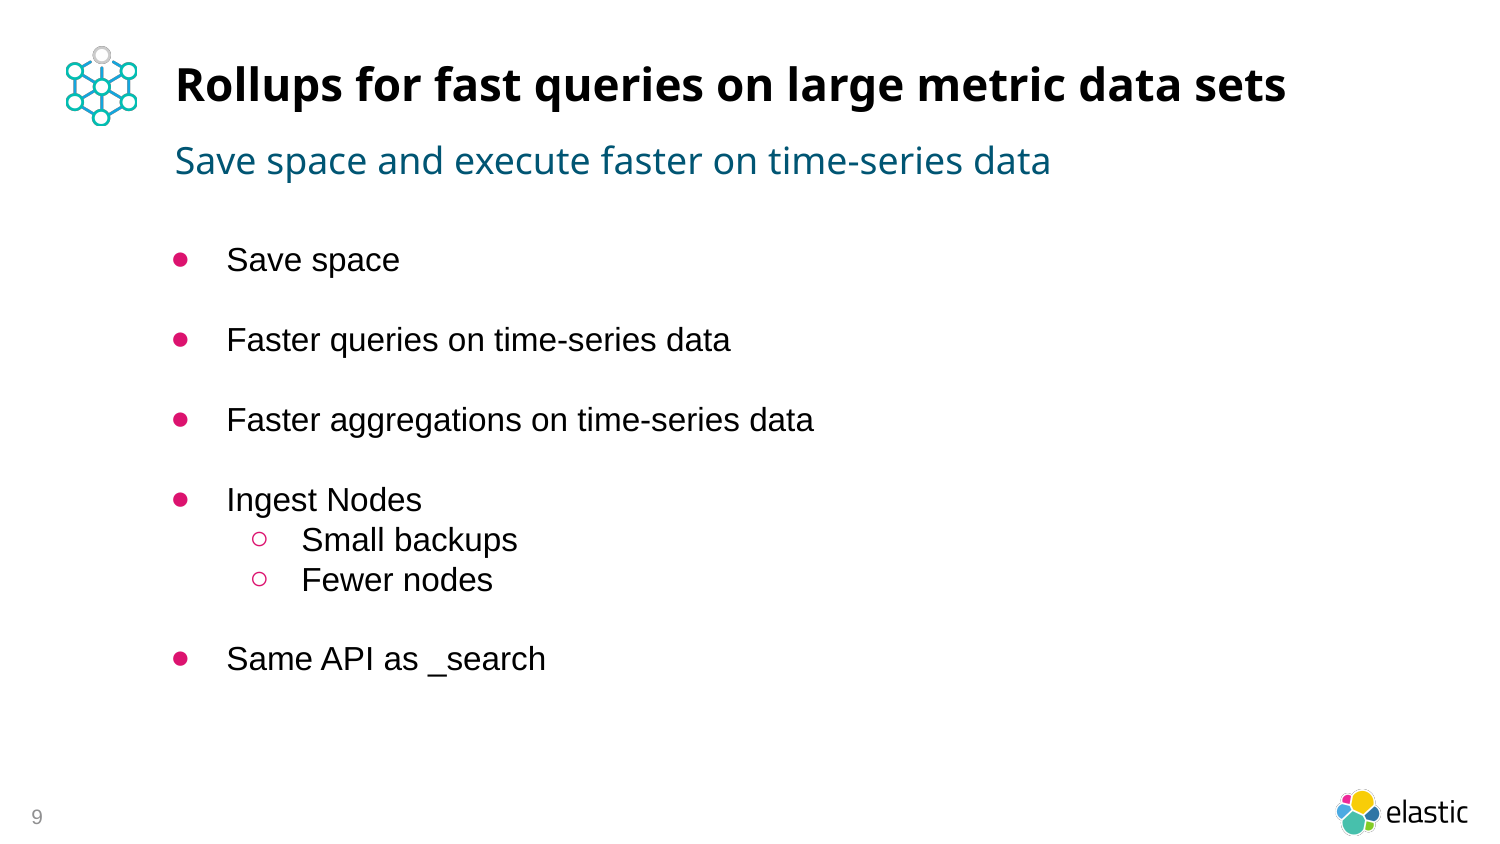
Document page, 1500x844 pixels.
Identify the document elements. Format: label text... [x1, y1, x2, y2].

picture [1385, 788, 1468, 834]
text_box Save space and execute faster on time-series data [159, 125, 1354, 194]
text_box Save space Faster queries on time-series data Faster aggregations on time-series data Ingest Nodes Small backups Fewer nodes Same API as _search [136, 230, 1214, 790]
picture [1335, 789, 1384, 836]
title Rollups for fast queries on large metric data sets [159, 39, 1452, 127]
picture [66, 44, 138, 127]
